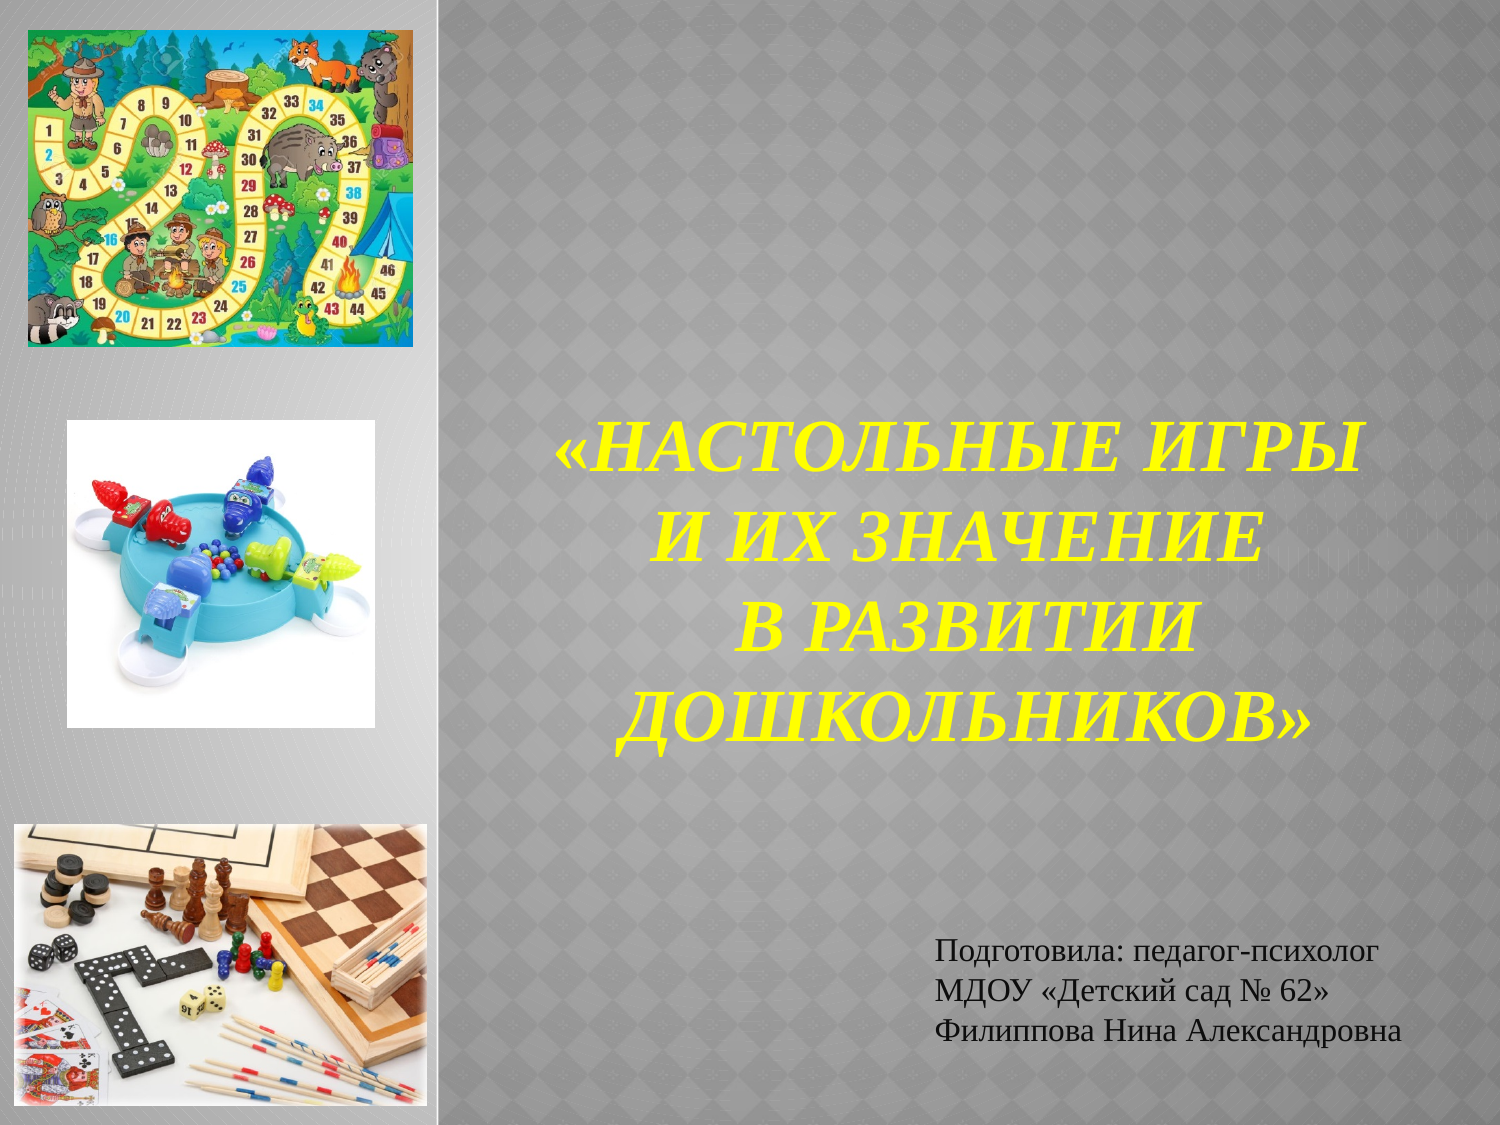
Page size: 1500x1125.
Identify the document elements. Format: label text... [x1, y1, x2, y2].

picture [14, 823, 427, 1106]
picture [400, 250, 407, 257]
title «Настольные игры и их значение в развитии дошкольников» [501, 87, 1436, 846]
subtitle Подготовила: педагог-психолог МДОУ «Детский сад № 62» Филиппова Нина Александровна [927, 928, 1459, 1059]
picture [28, 29, 413, 348]
picture [66, 420, 375, 729]
